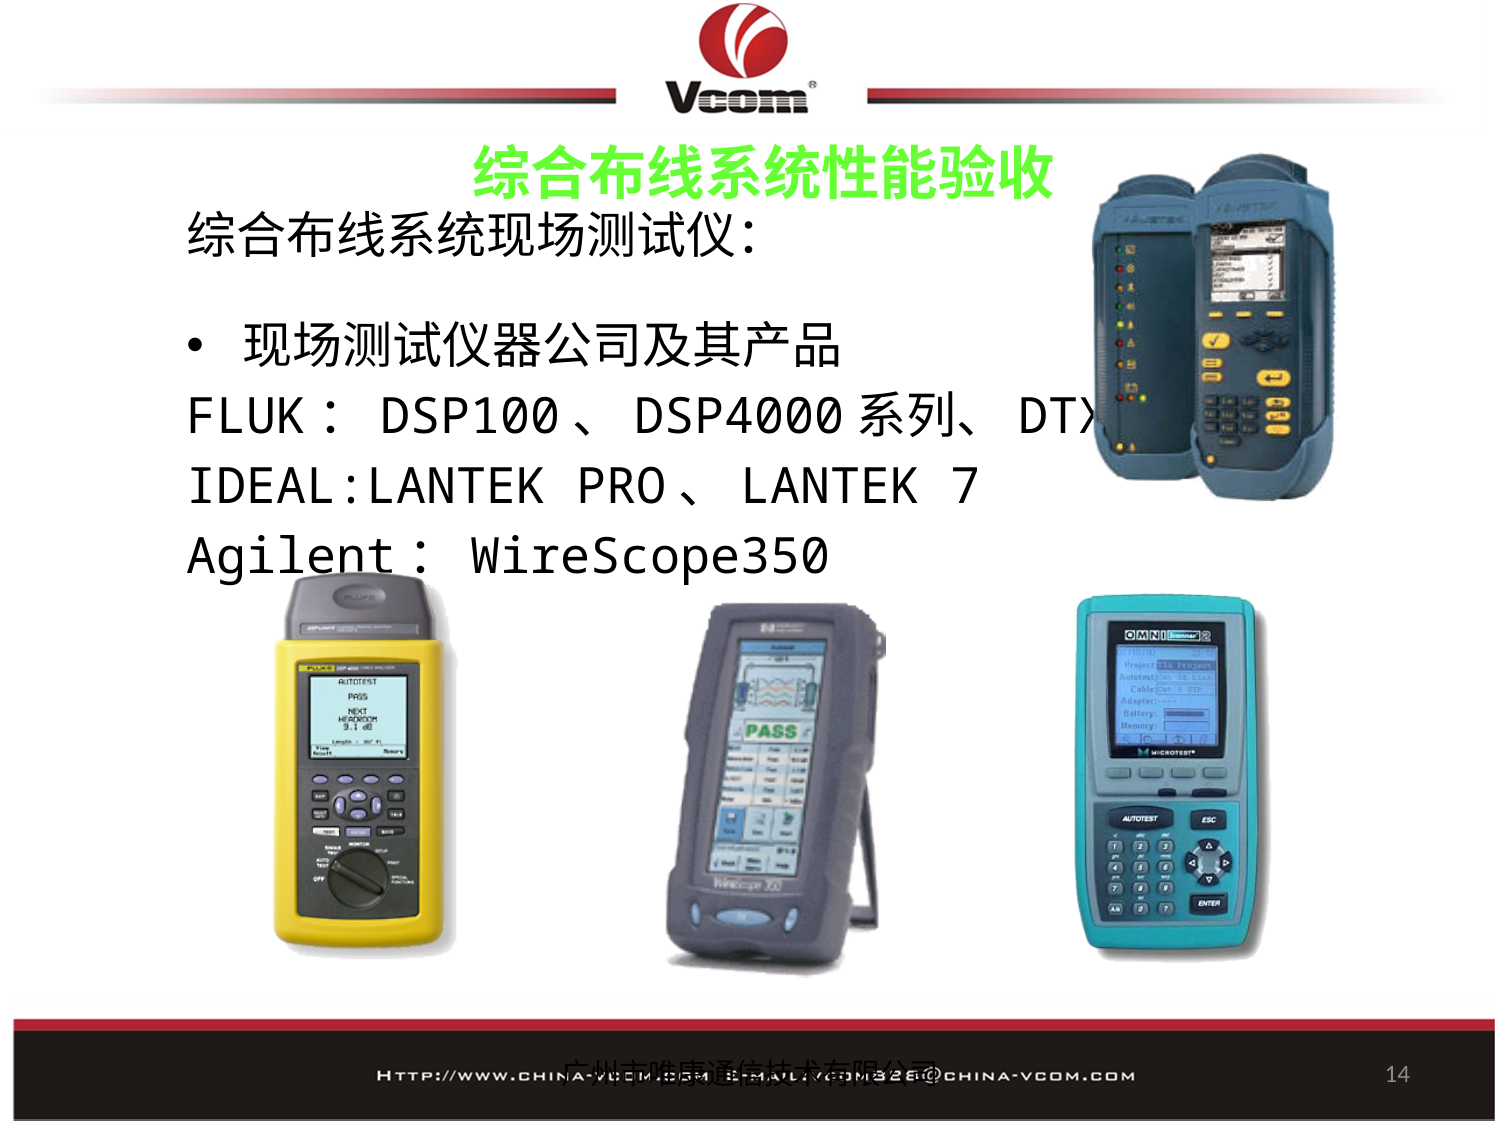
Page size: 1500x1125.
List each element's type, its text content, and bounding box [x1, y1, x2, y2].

title 综合布线系统性能验收 [407, 90, 1120, 196]
footer 广州市唯康通信技术有限公司 [512, 1042, 988, 1103]
picture [0, 3, 1495, 1121]
slide_number 14 [1074, 1042, 1425, 1103]
list 综合布线系统现场测试仪： 现场测试仪器公司及其产品 FLUK：DSP100、DSP4000系列、DTX1800 IDEAL:LANTEK PRO、LANTEK 7 Agilent：WireScope350 [171, 196, 1447, 872]
